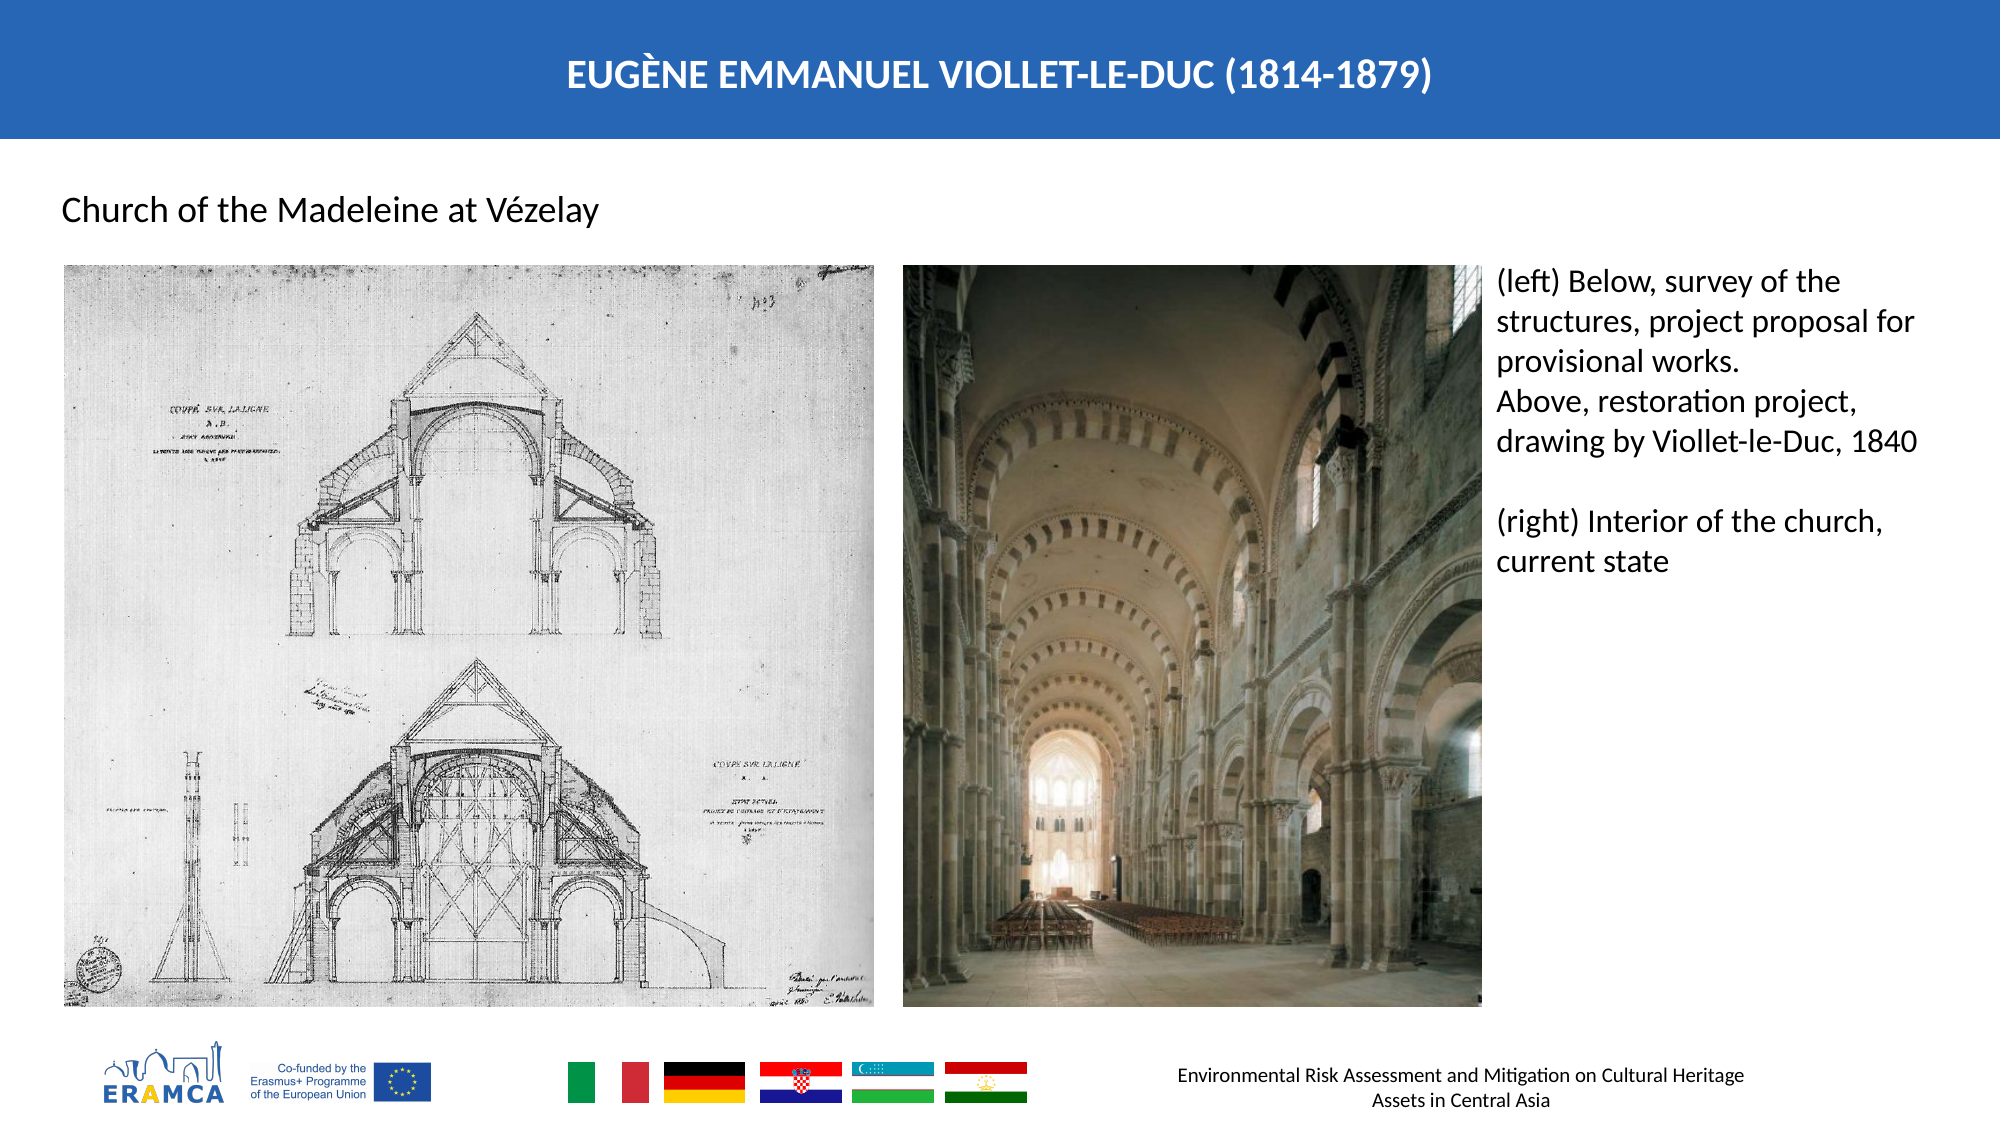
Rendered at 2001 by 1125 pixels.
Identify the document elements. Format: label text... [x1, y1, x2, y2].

picture [568, 1062, 649, 1103]
picture [760, 1062, 842, 1103]
text_box [0, 0, 249, 140]
picture [64, 265, 874, 1007]
picture [945, 1062, 1027, 1103]
picture [104, 1041, 224, 1103]
picture [852, 1062, 934, 1103]
text_box Church of the Madeleine at Vézelay [46, 177, 979, 237]
picture [664, 1062, 745, 1103]
text_box EUGÈNE EMMANUEL VIOLLET-LE-DUC (1814-1879) [249, 0, 1750, 150]
text_box [1750, 0, 2000, 140]
text_box (left) Below, survey of the structures, project proposal for provisional works. Above, restoration project, drawing by Viollet-le-Duc, 1840 (right) Interior of the church, current state [1481, 252, 1963, 587]
picture [903, 265, 1482, 1007]
picture [249, 1062, 432, 1103]
